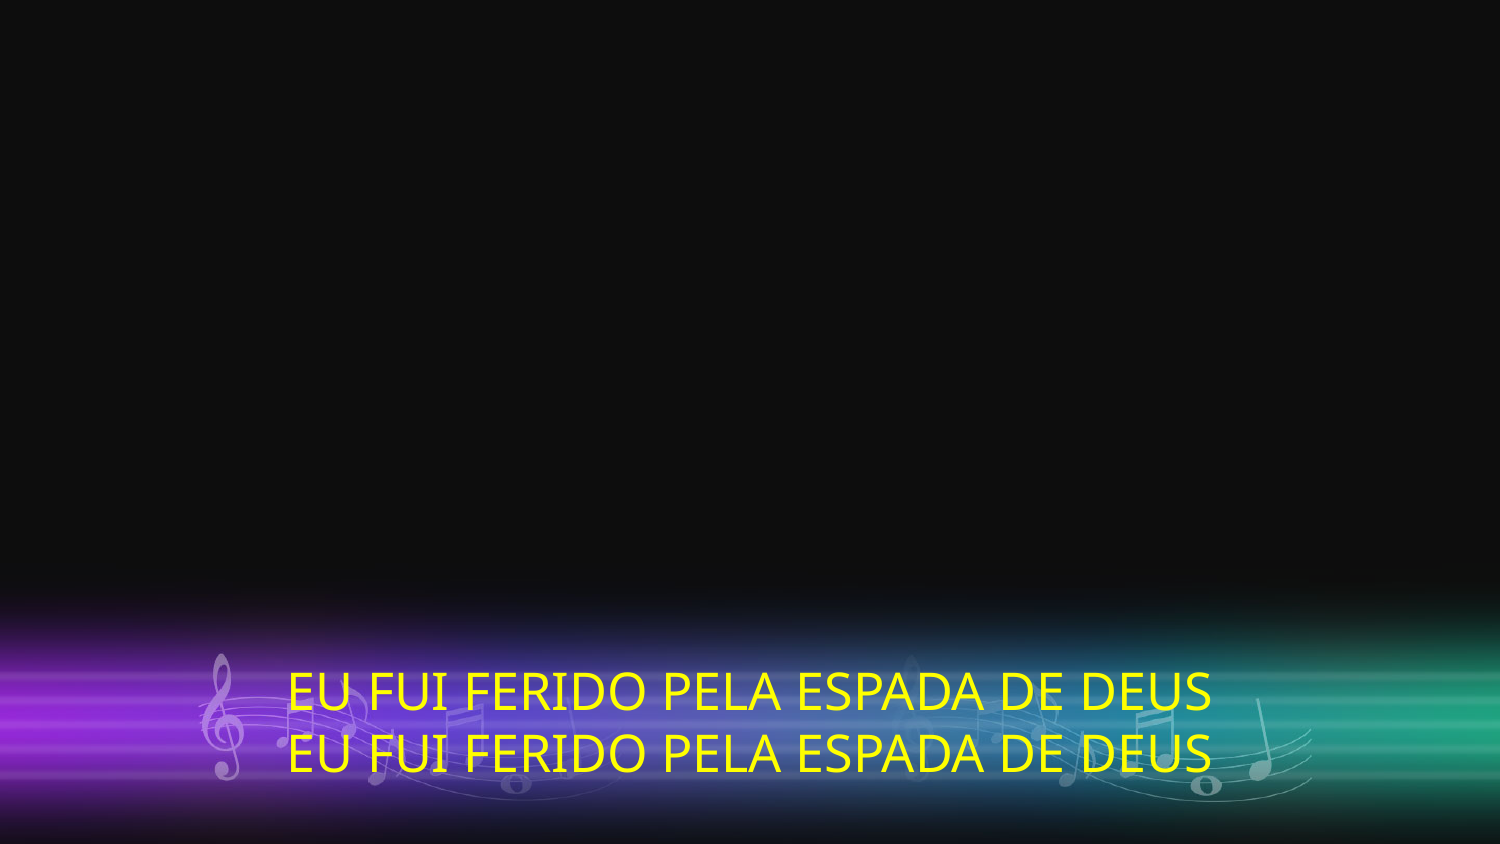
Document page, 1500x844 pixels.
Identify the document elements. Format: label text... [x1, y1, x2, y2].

picture [0, 0, 1500, 844]
text_box EU FUI FERIDO PELA ESPADA DE DEUS EU FUI FERIDO PELA ESPADA DE DEUS [265, 651, 1235, 791]
